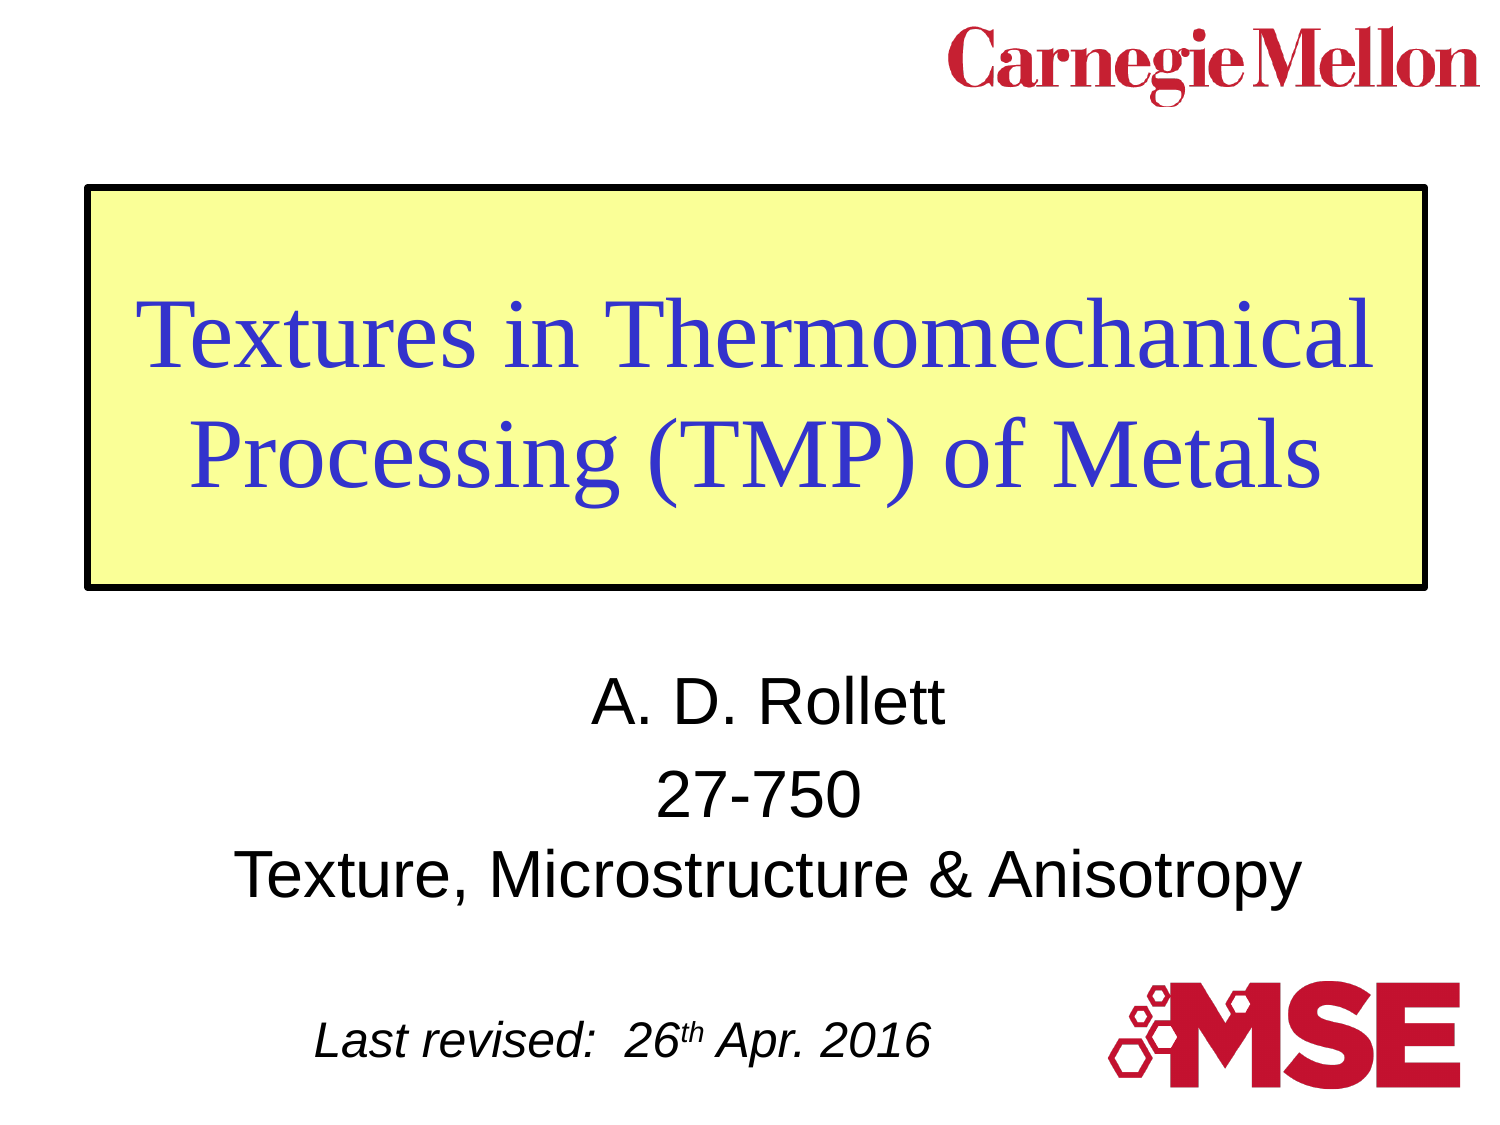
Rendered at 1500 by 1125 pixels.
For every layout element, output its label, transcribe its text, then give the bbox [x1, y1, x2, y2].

text_box Textures in Thermomechanical Processing (TMP) of Metals [87, 187, 1425, 588]
picture [948, 25, 1481, 107]
subtitle A. D. Rollett 27-750 Texture, Microstructure & Anisotropy [150, 650, 1388, 938]
text_box Last revised: 26th Apr. 2016 [298, 999, 947, 1075]
picture [1099, 974, 1468, 1097]
